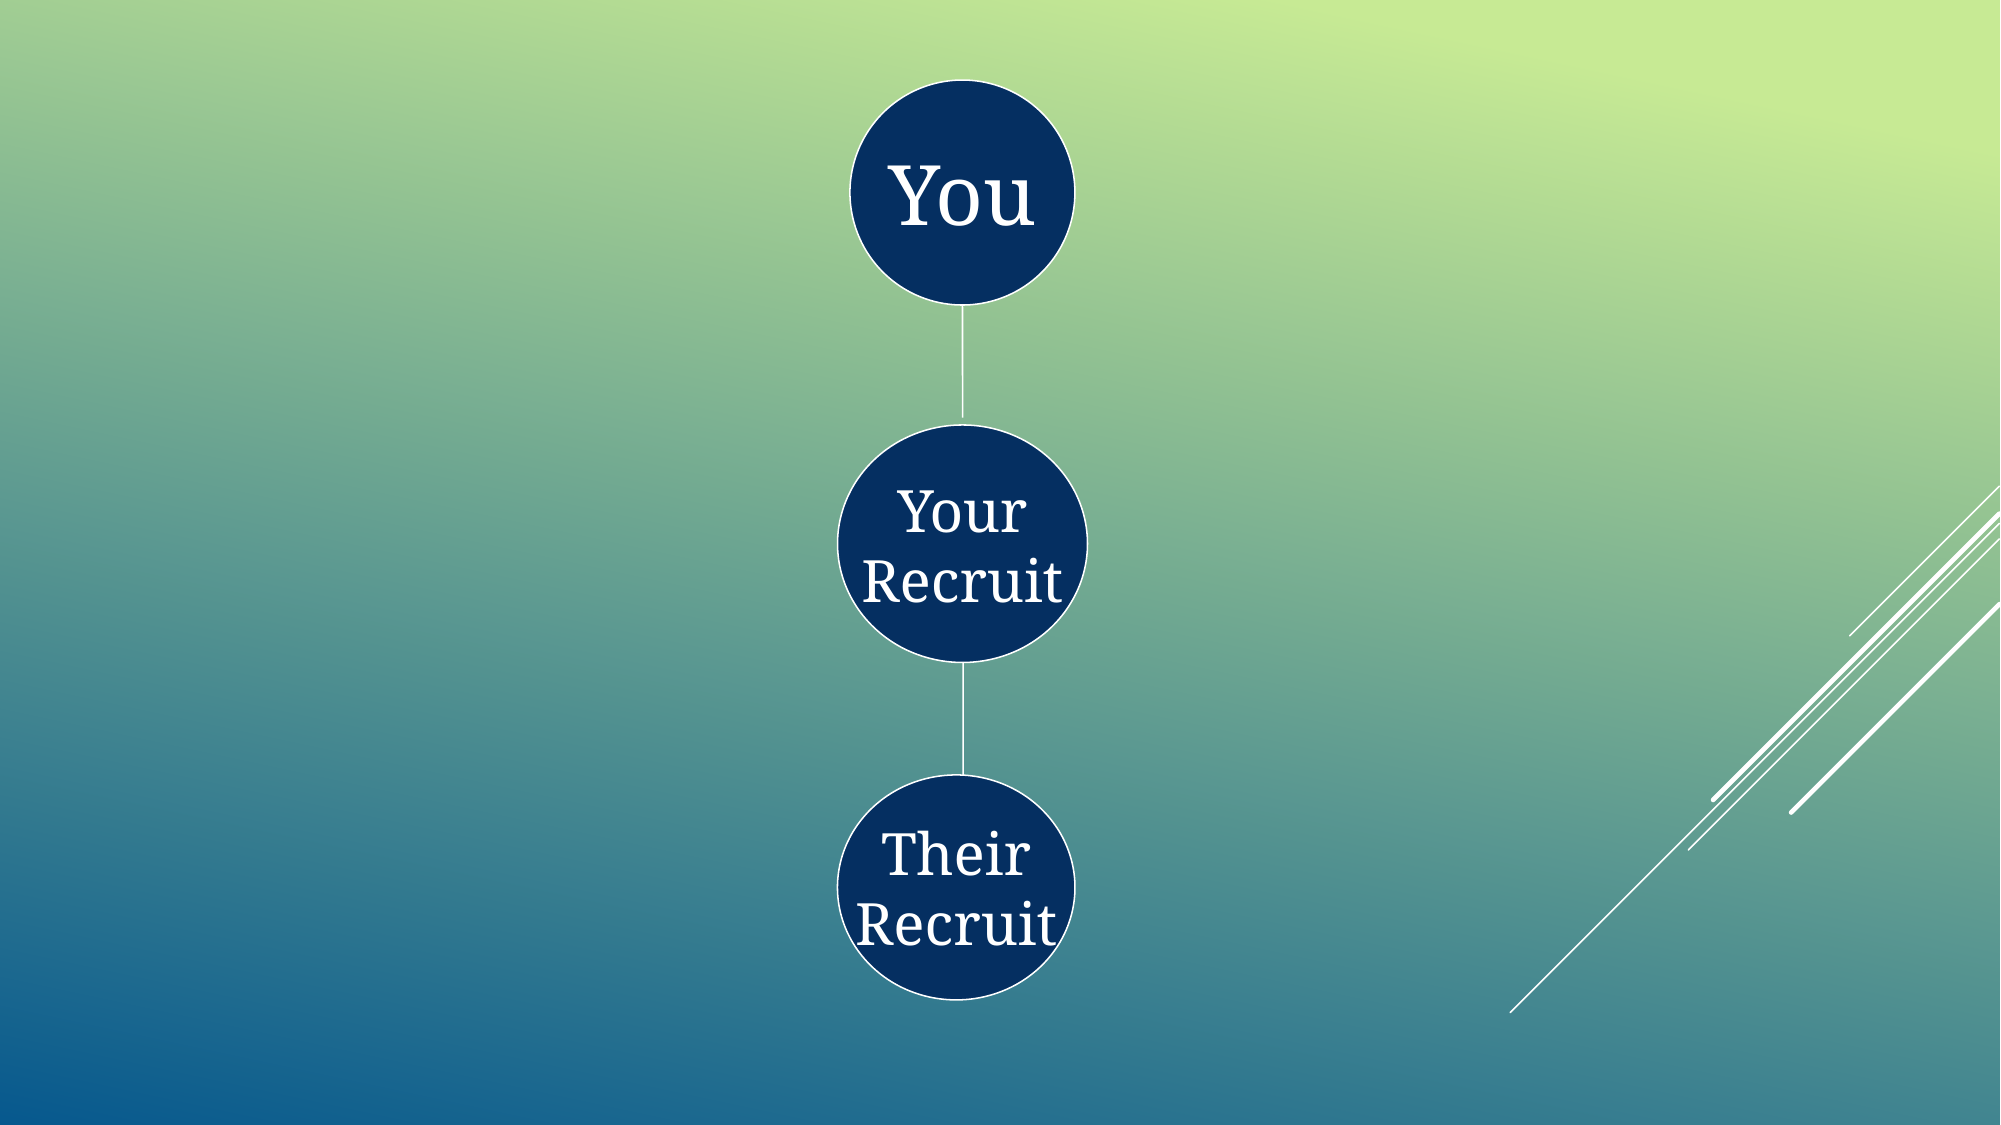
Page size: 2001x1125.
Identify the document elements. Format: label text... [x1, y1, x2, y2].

text_box Your Recruit [837, 424, 1088, 663]
text_box You [849, 80, 1075, 306]
text_box Their Recruit [837, 774, 1075, 1000]
